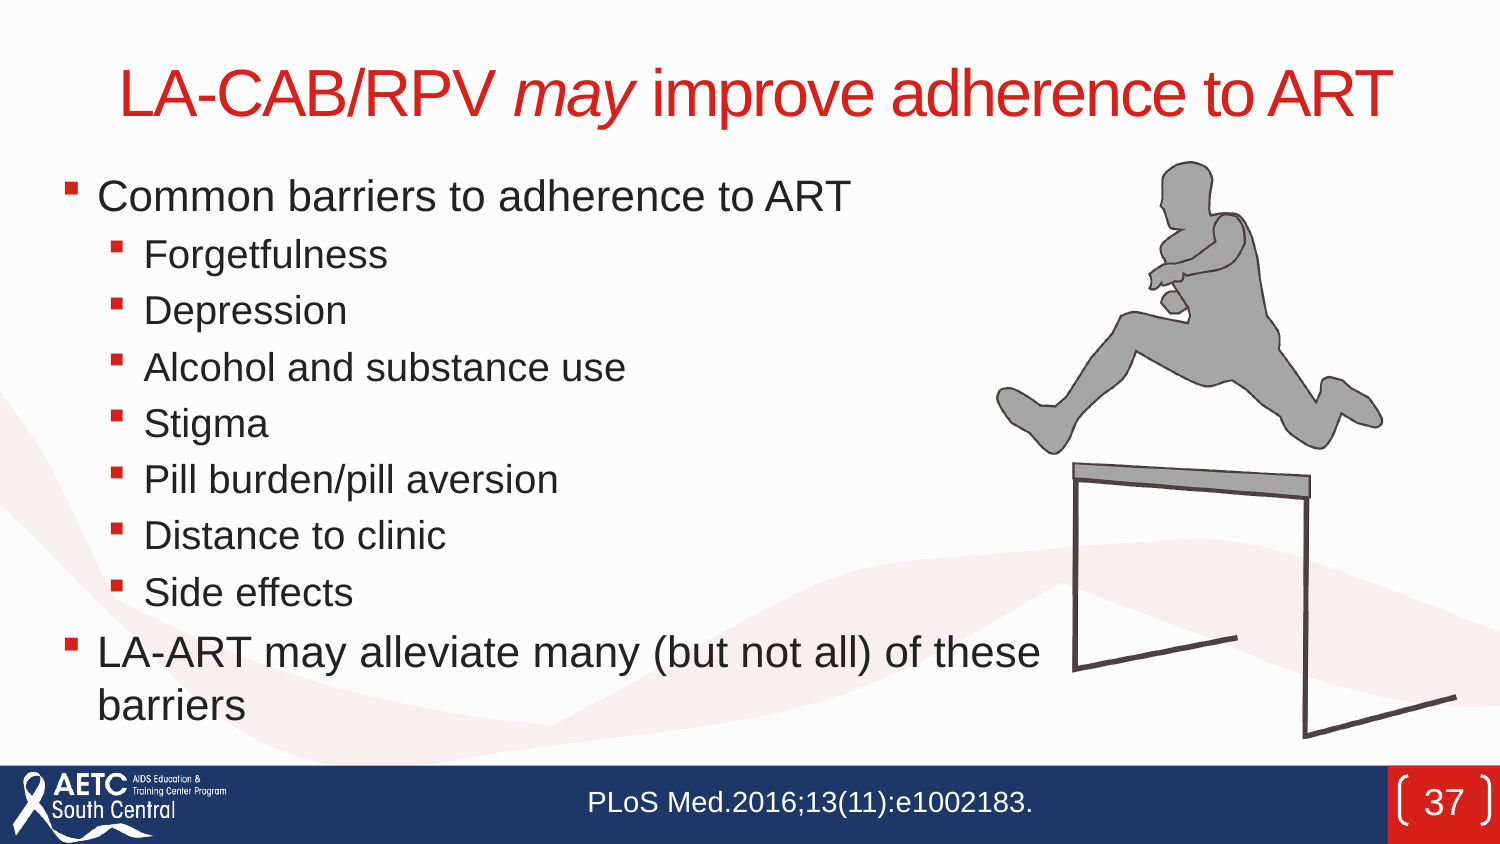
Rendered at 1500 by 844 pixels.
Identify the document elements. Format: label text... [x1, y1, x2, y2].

text_box PLoS Med.2016;13(11):e1002183. [384, 775, 1238, 826]
picture [12, 770, 227, 844]
picture [995, 160, 1459, 740]
list Common barriers to adherence to ART Forgetfulness Depression Alcohol and substance use Stigma Pill burden/pill aversion Distance to clinic Side effects LA-ART may alleviate many (but not all) of these barriers [28, 159, 995, 739]
title LA-CAB/RPV may improve adherence to ART [75, 19, 1440, 159]
slide_number 37 [1397, 774, 1492, 827]
